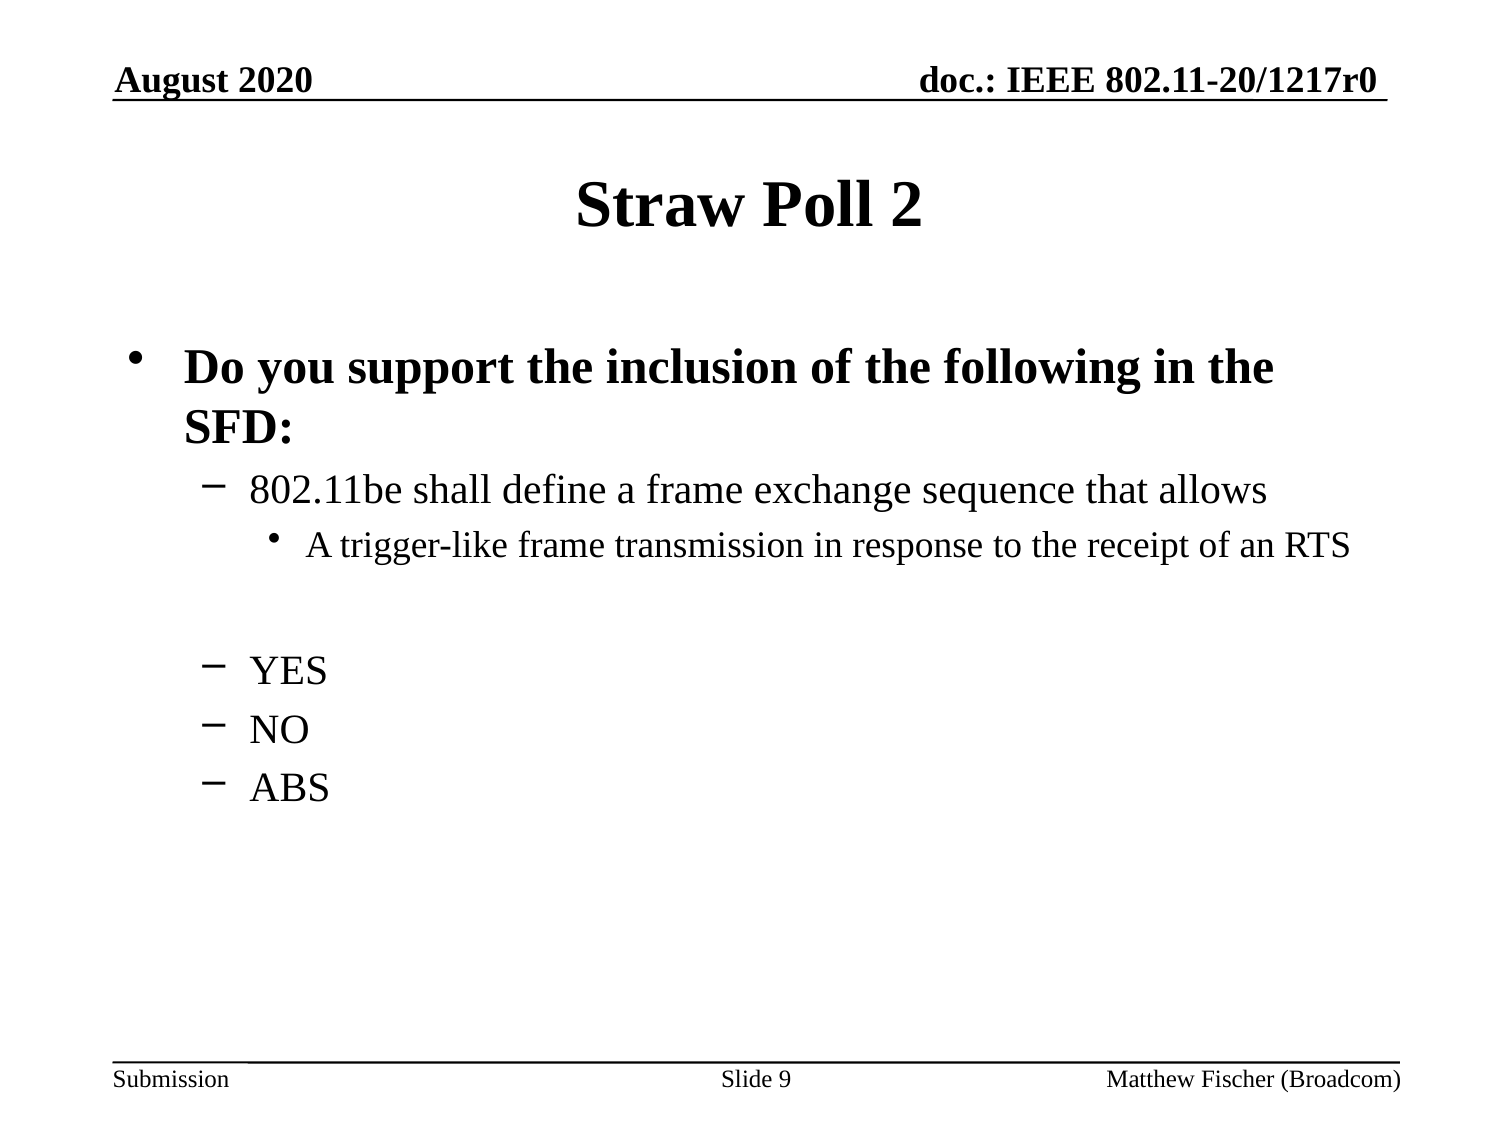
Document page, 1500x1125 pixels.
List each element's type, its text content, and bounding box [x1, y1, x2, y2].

title Straw Poll 2 [112, 112, 1388, 288]
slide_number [114, 54, 316, 101]
slide_number Slide 9 [712, 1061, 800, 1093]
footer Matthew Fischer (Broadcom) [1102, 1061, 1402, 1093]
list Do you support the inclusion of the following in the SFD: 802.11be shall define a frame exchange sequence that allows A trigger-like frame transmission in response to the receipt of an RTS YES NO ABS [112, 326, 1388, 1002]
